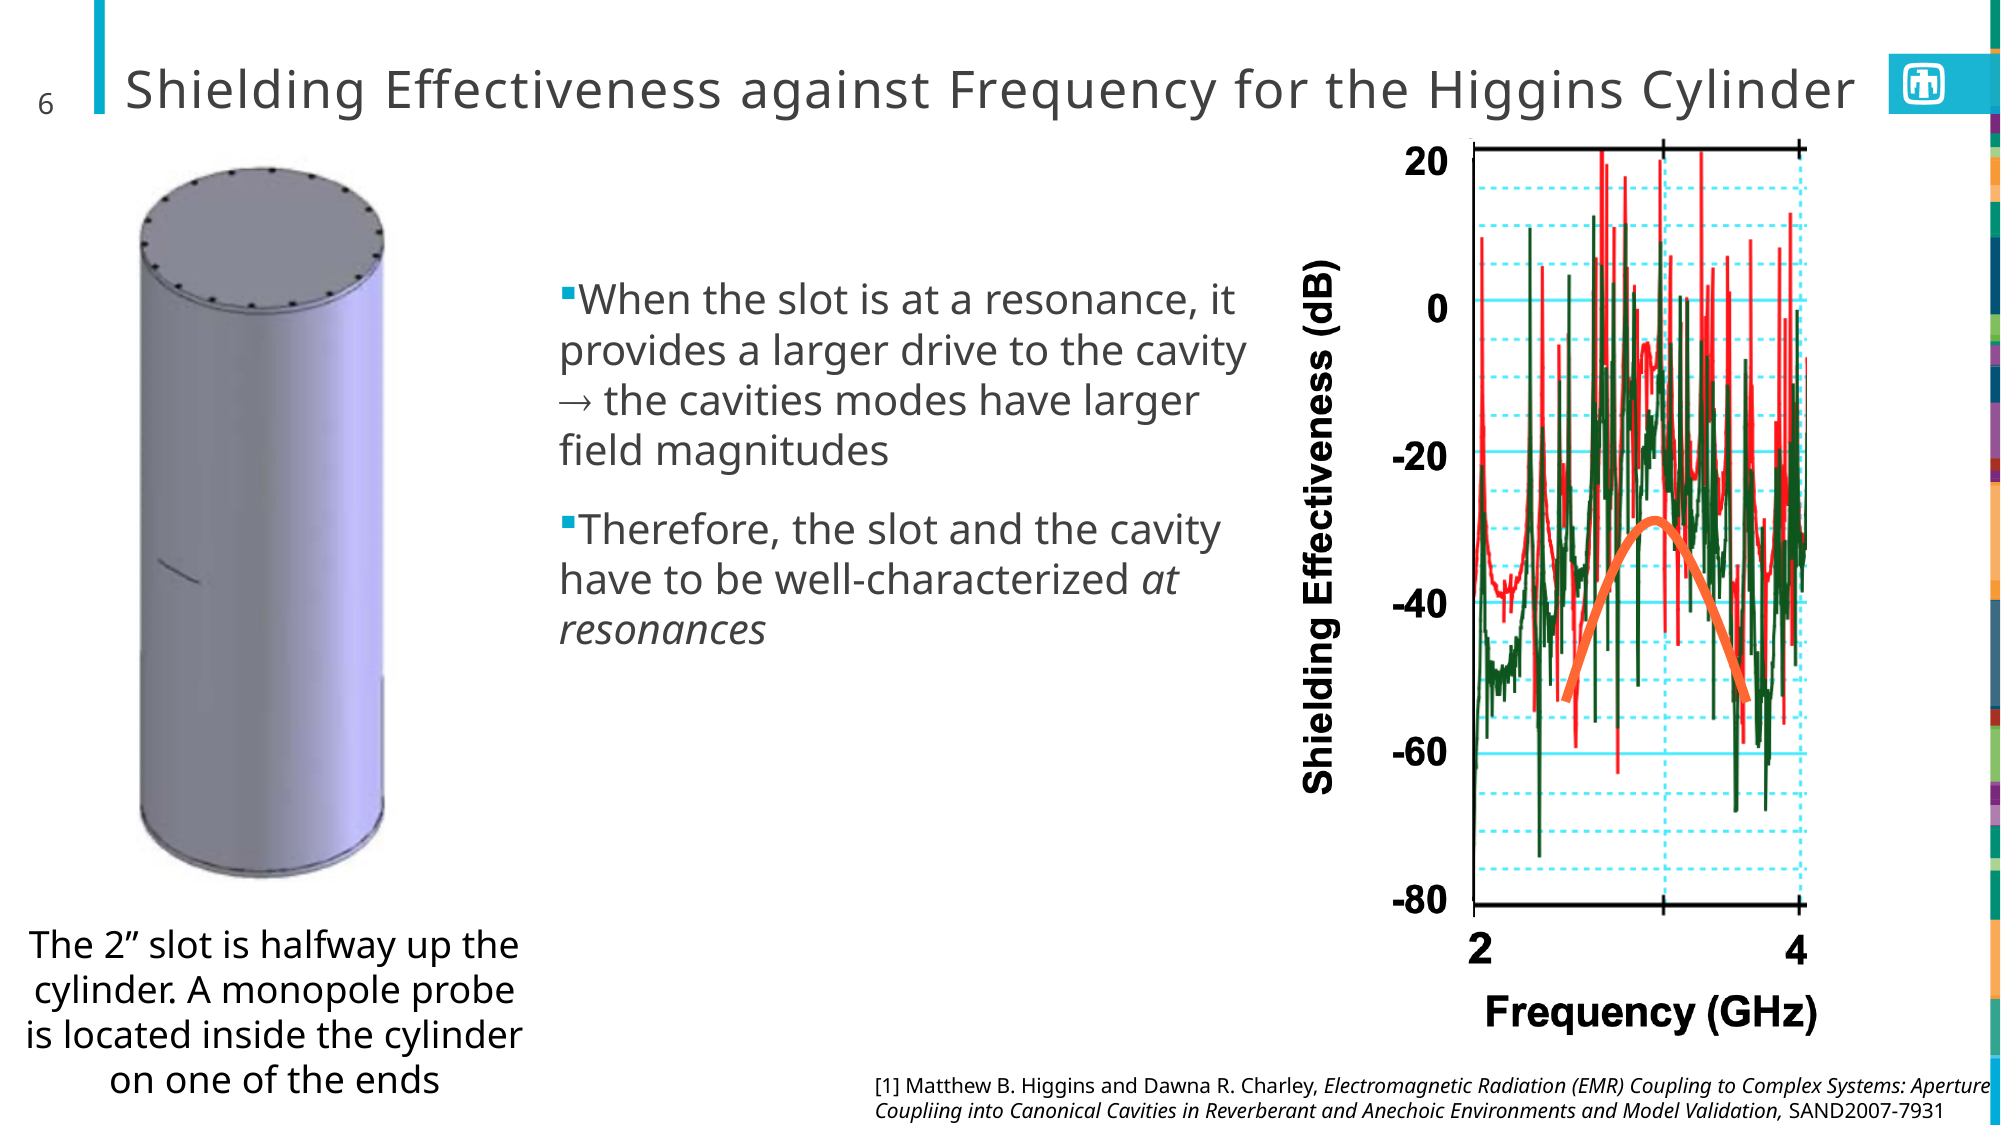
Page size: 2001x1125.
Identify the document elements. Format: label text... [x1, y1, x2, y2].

slide_number 6 [0, 58, 92, 153]
picture [0, 0, 2001, 1125]
text_box The 2” slot is halfway up the cylinder. A monopole probe is located inside the cylinder on one of the ends [7, 913, 543, 1108]
list When the slot is at a resonance, it provides a larger drive to the cavity  the cavities modes have larger field magnitudes Therefore, the slot and the cavity have to be well-characterized at resonances [551, 265, 1274, 1027]
text_box [1] Matthew B. Higgins and Dawna R. Charley, Electromagnetic Radiation (EMR) Coupling to Complex Systems: Aperture Coupliing into Canonical Cavities in Reverberant and Anechoic Environments and Model Validation, SAND2007-7931 [860, 1065, 2000, 1125]
title Shielding Effectiveness against Frequency for the Higgins Cylinder [118, 58, 1906, 169]
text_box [1292, 130, 1825, 1040]
